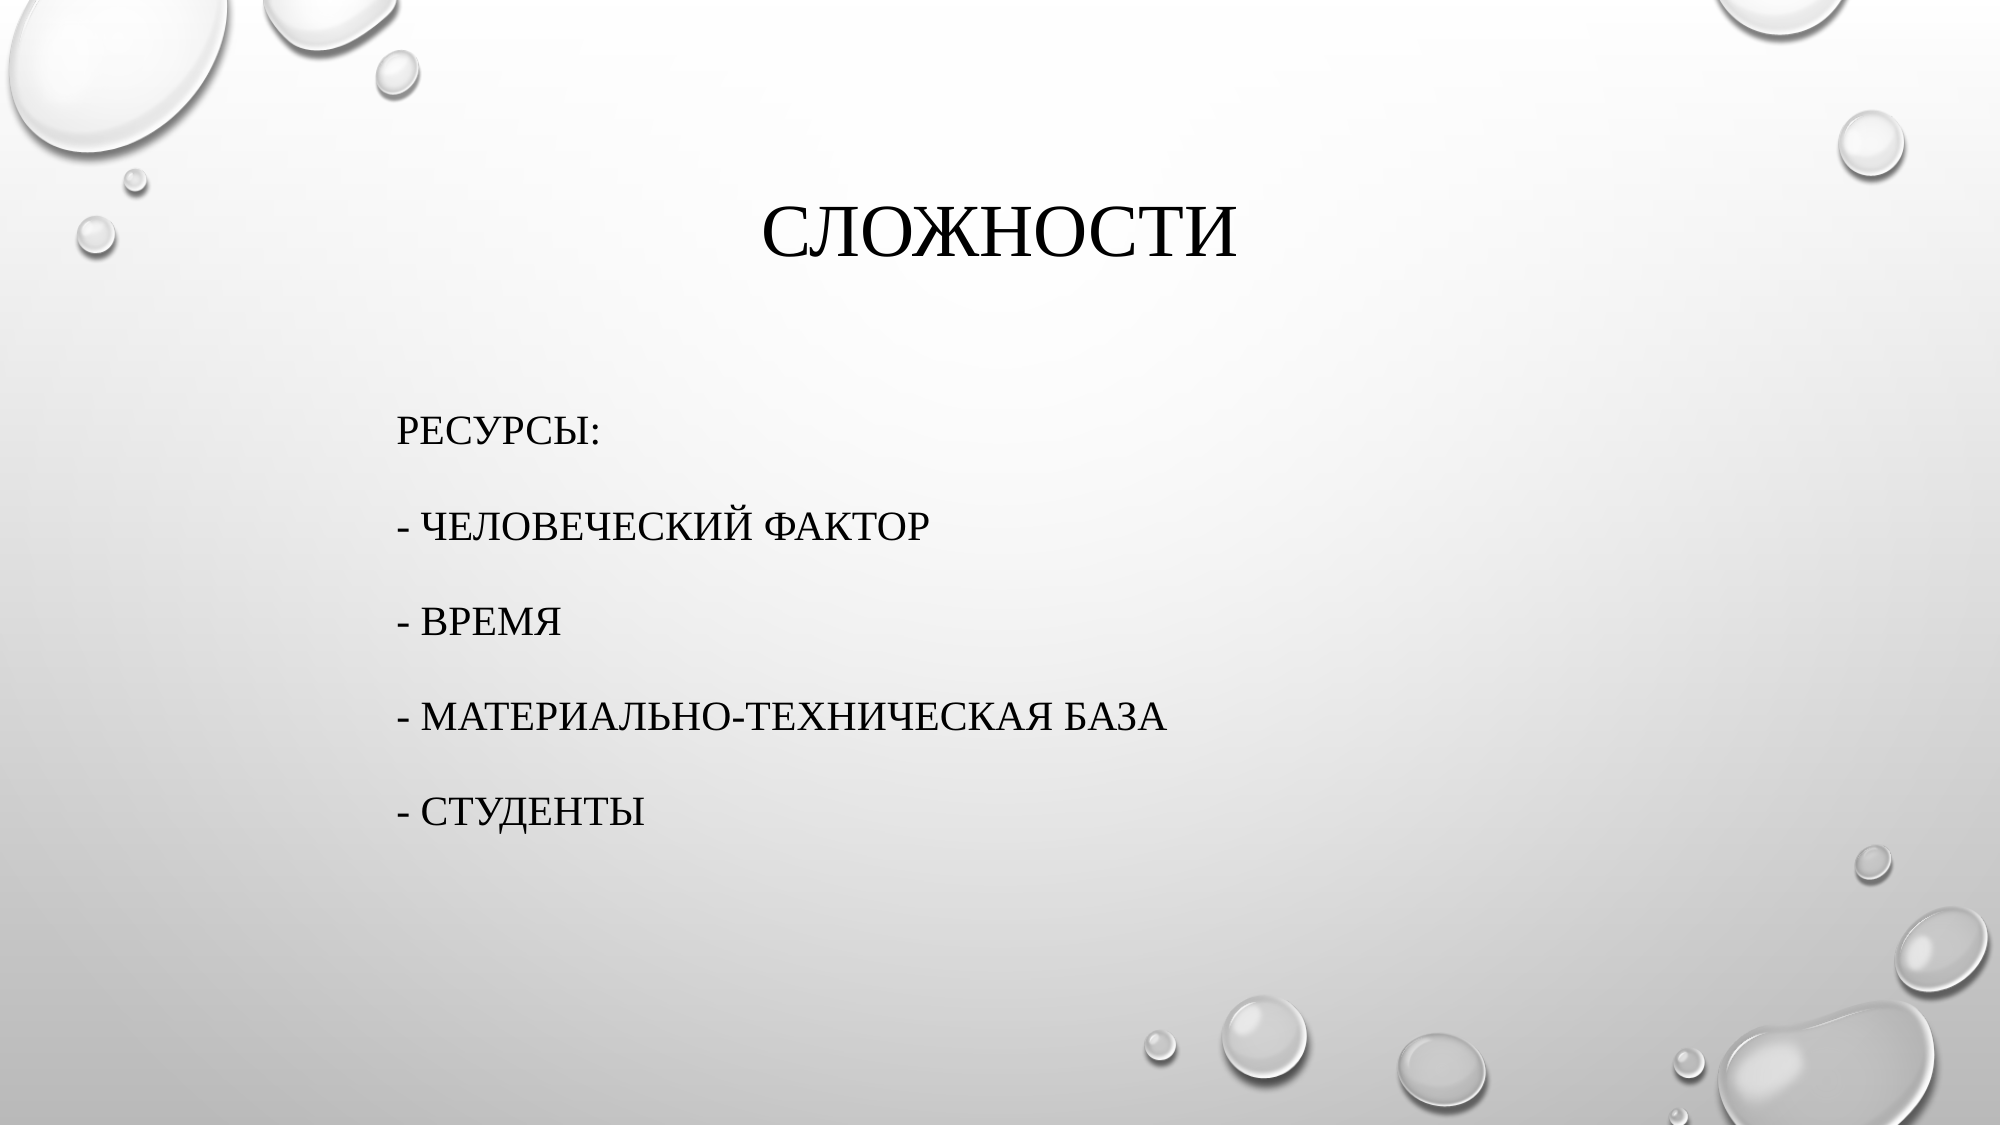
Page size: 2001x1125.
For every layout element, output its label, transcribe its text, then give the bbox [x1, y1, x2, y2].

list Ресурсы: - Человеческий фактор - время - материально-техническая база - студенты [381, 388, 1850, 950]
title сложности [149, 101, 1851, 364]
picture [0, 0, 2000, 1125]
